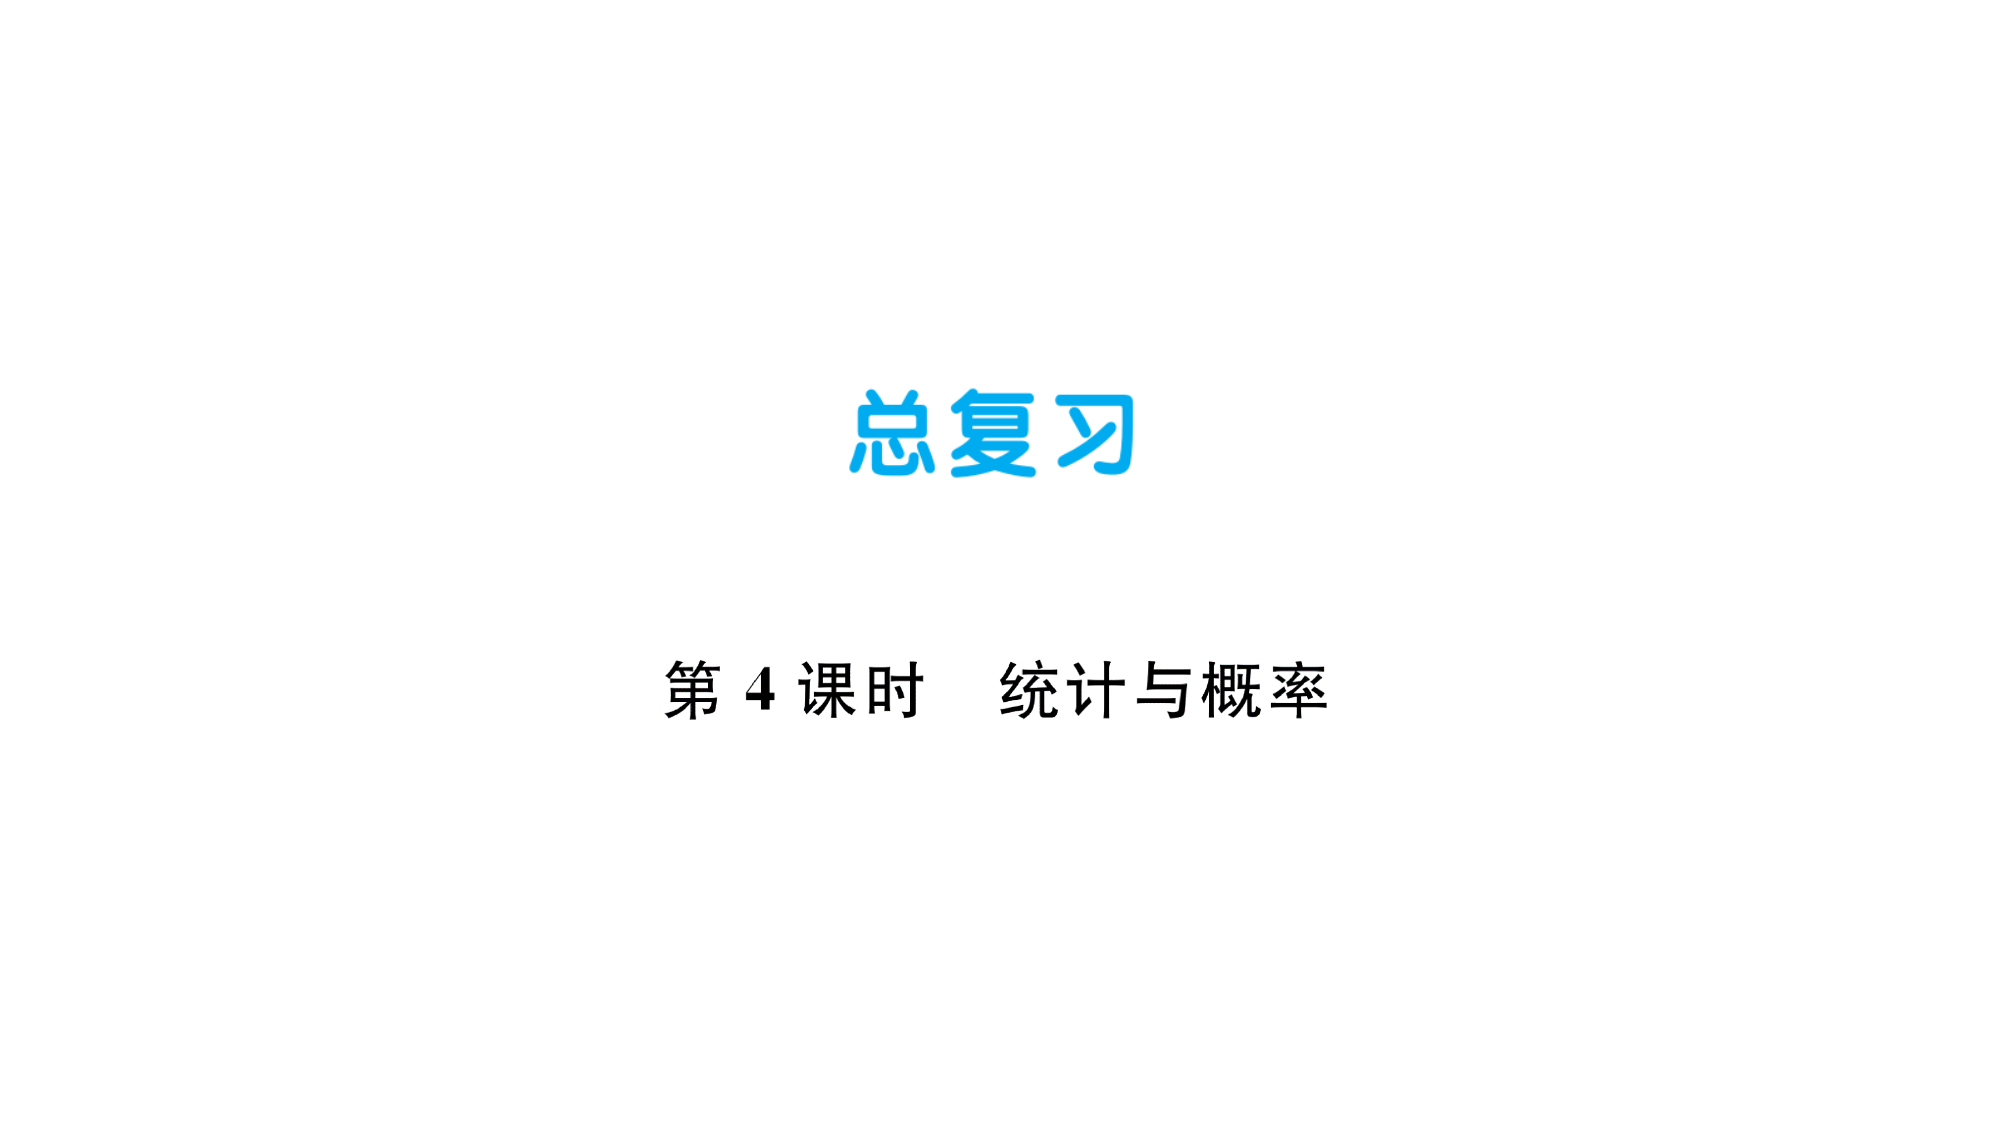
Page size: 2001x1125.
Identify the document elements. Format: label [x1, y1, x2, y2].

picture [659, 642, 1340, 729]
picture [827, 366, 1173, 503]
